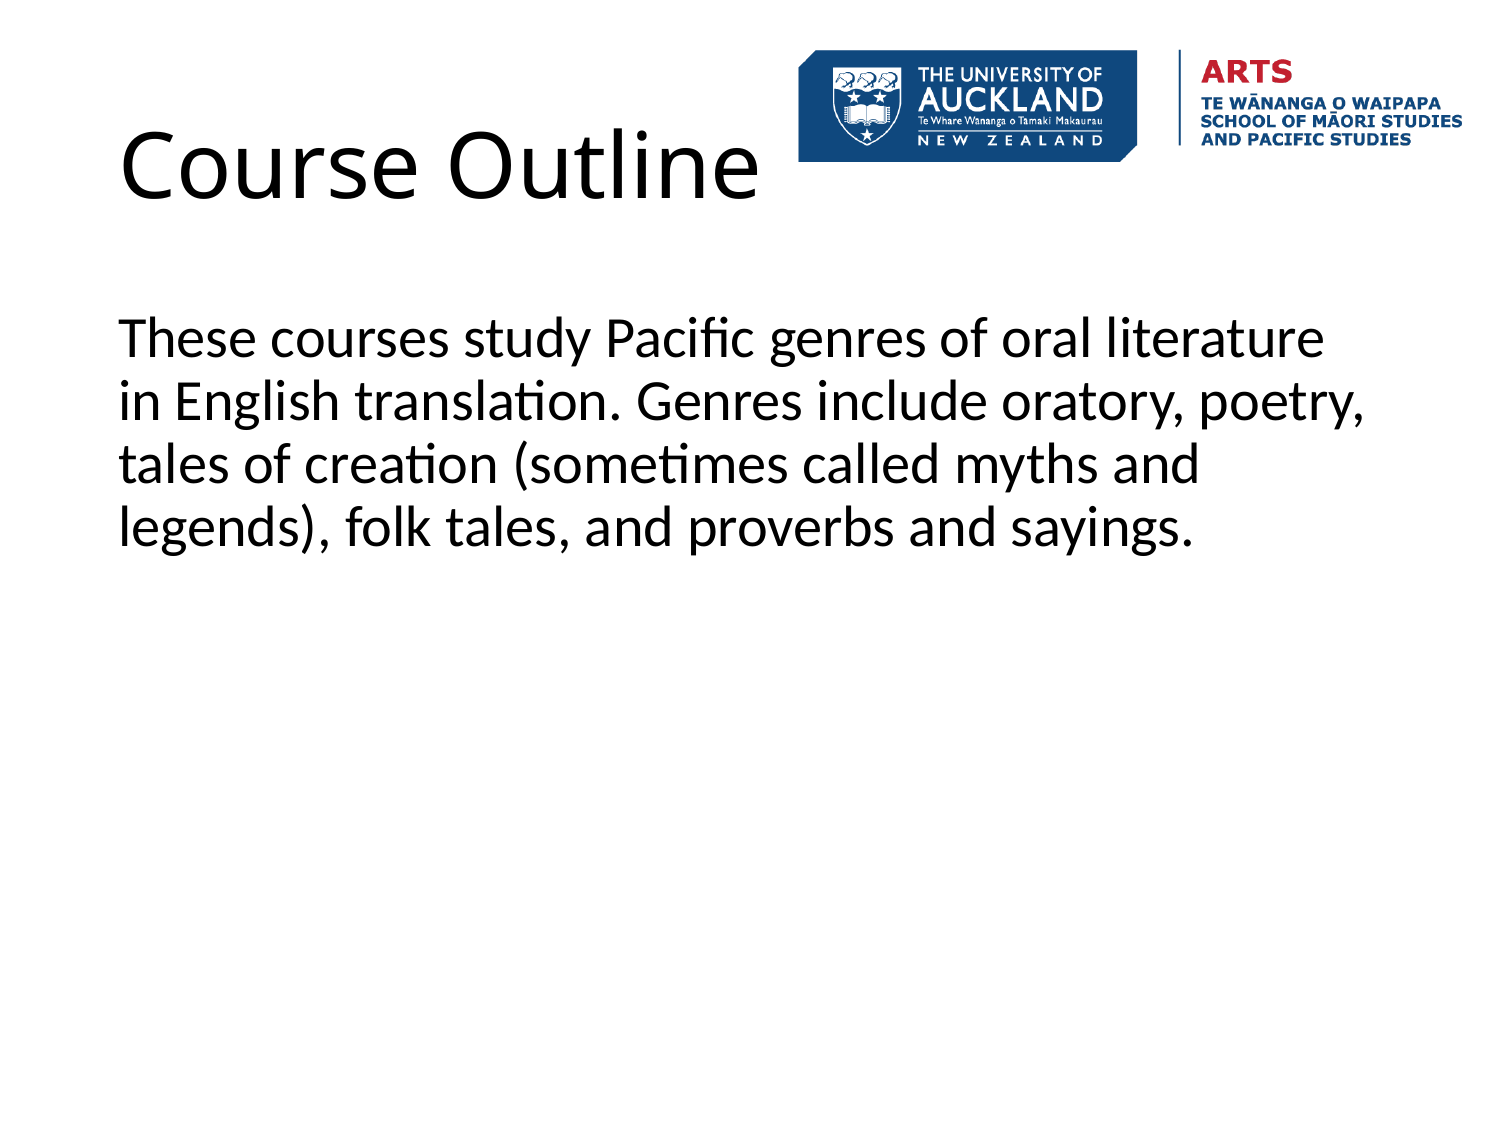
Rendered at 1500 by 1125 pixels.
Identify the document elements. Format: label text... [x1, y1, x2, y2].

list These courses study Pacific genres of oral literature in English translation. Genres include oratory, poetry, tales of creation (sometimes called myths and legends), folk tales, and proverbs and sayings. [103, 299, 1397, 1014]
picture [798, 49, 1462, 162]
title Course Outline [103, 59, 1397, 278]
